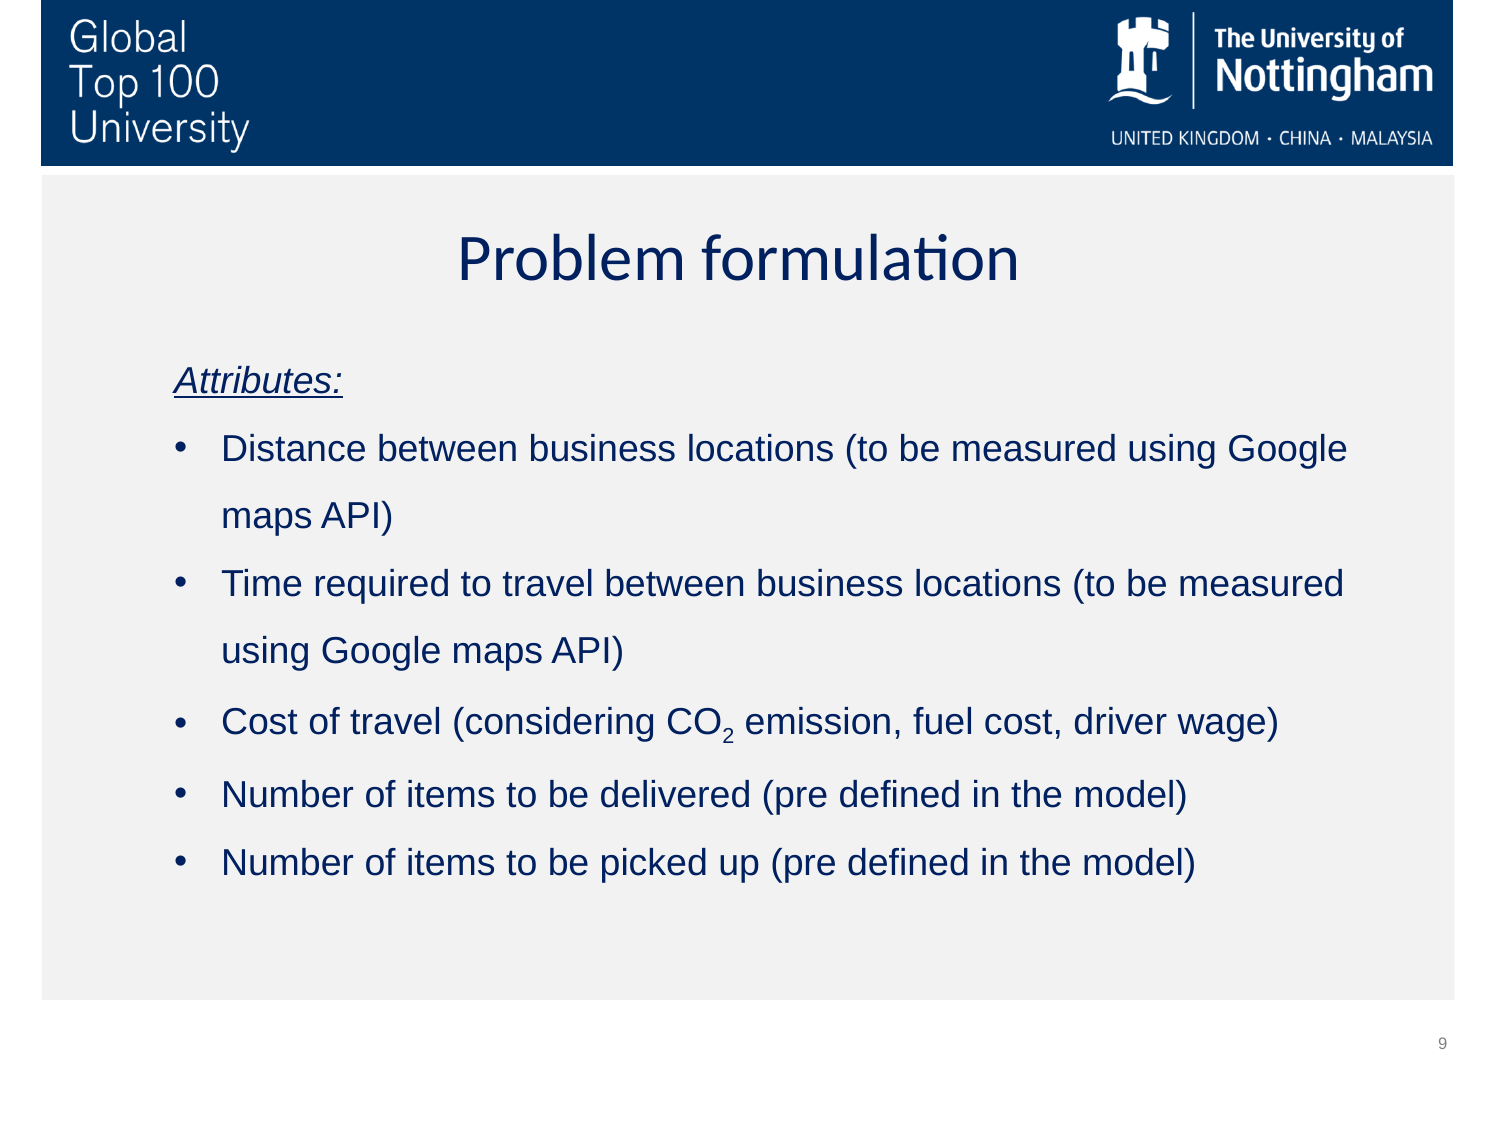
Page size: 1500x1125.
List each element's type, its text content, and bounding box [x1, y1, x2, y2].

slide_number 9 [1399, 1024, 1463, 1101]
picture [41, 1, 1453, 166]
text_box Attributes: Distance between business locations (to be measured using Google maps API) Time required to travel between business locations (to be measured using Google maps API) Cost of travel (considering CO2 emission, fuel cost, driver wage) Number of items to be delivered (pre defined in the model) Number of items to be picked up (pre defined in the model) [159, 326, 1412, 891]
text_box Problem formulation [442, 206, 1046, 302]
